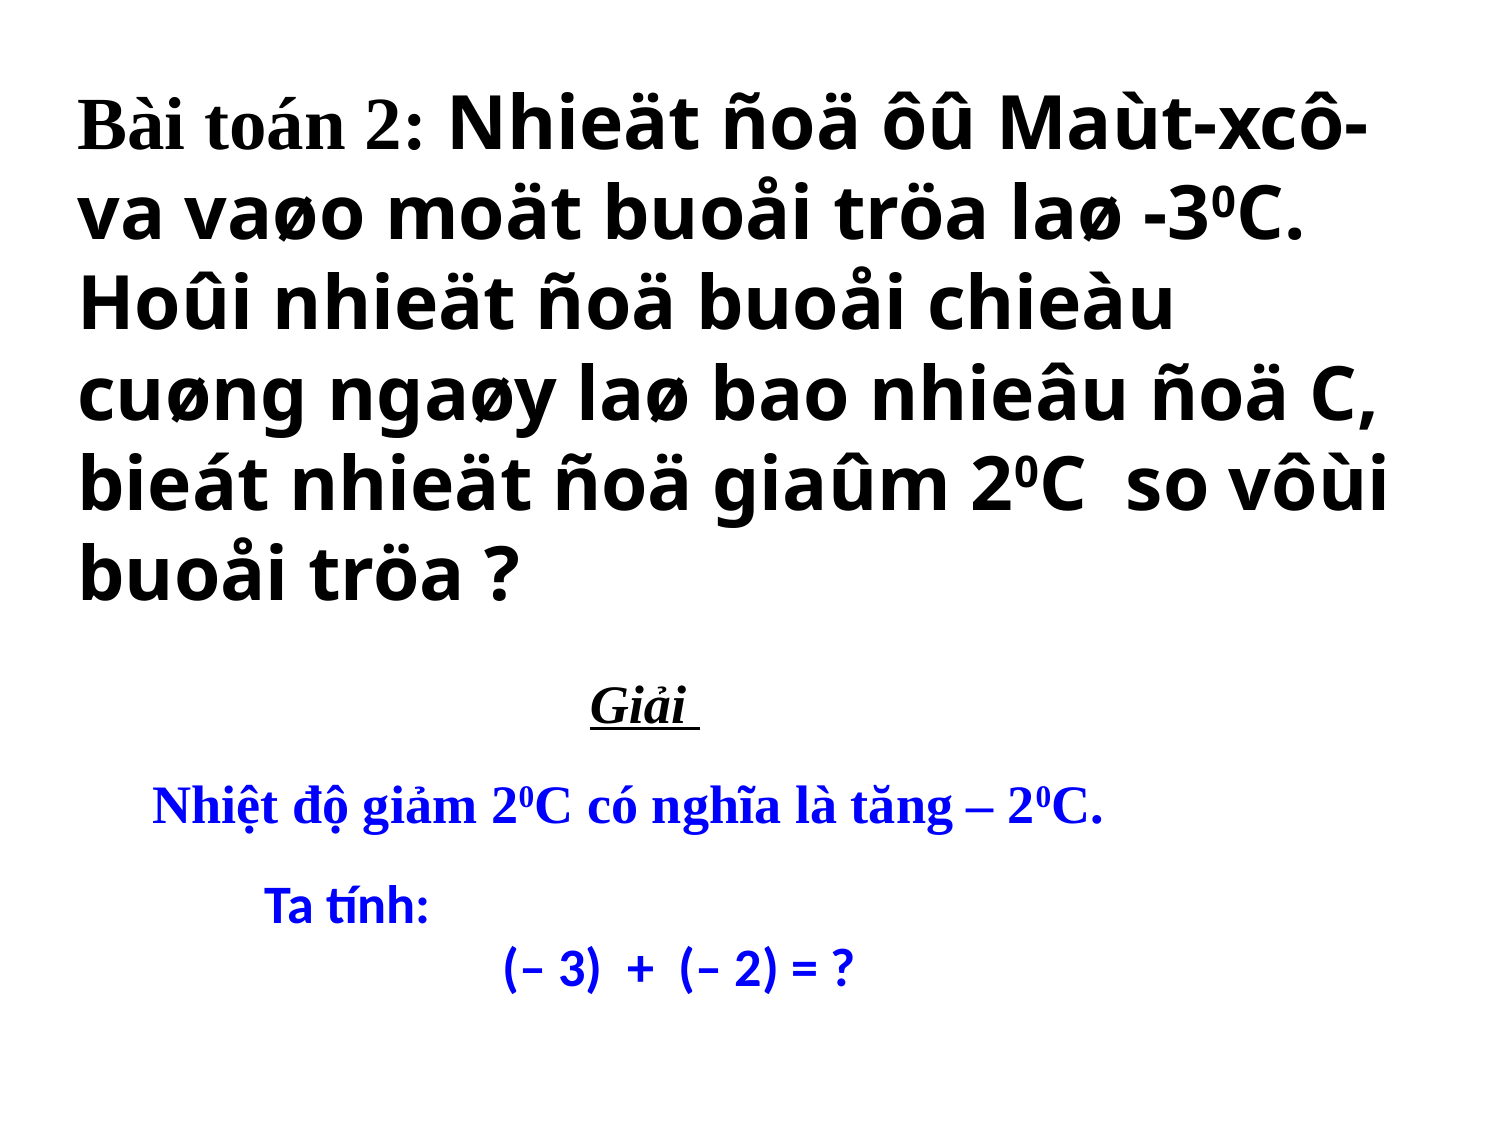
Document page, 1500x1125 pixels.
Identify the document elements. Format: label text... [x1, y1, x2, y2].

text_box (– 3) + (– 2) = ? [487, 924, 1021, 1005]
title Bài toán 2: Nhieät ñoä ôû Maùt-xcô-va vaøo moät buoåi tröa laø -30C. Hoûi nhieät ñoä buoåi chieàu cuøng ngaøy laø bao nhieâu ñoä C, bieát nhieät ñoä giaûm 20C so vôùi buoåi tröa ? [62, 149, 1413, 630]
text_box Giải [575, 662, 783, 743]
text_box Nhiệt độ giảm 20C có nghĩa là tăng – 20C. [137, 762, 1300, 843]
text_box Ta tính: [249, 862, 574, 943]
